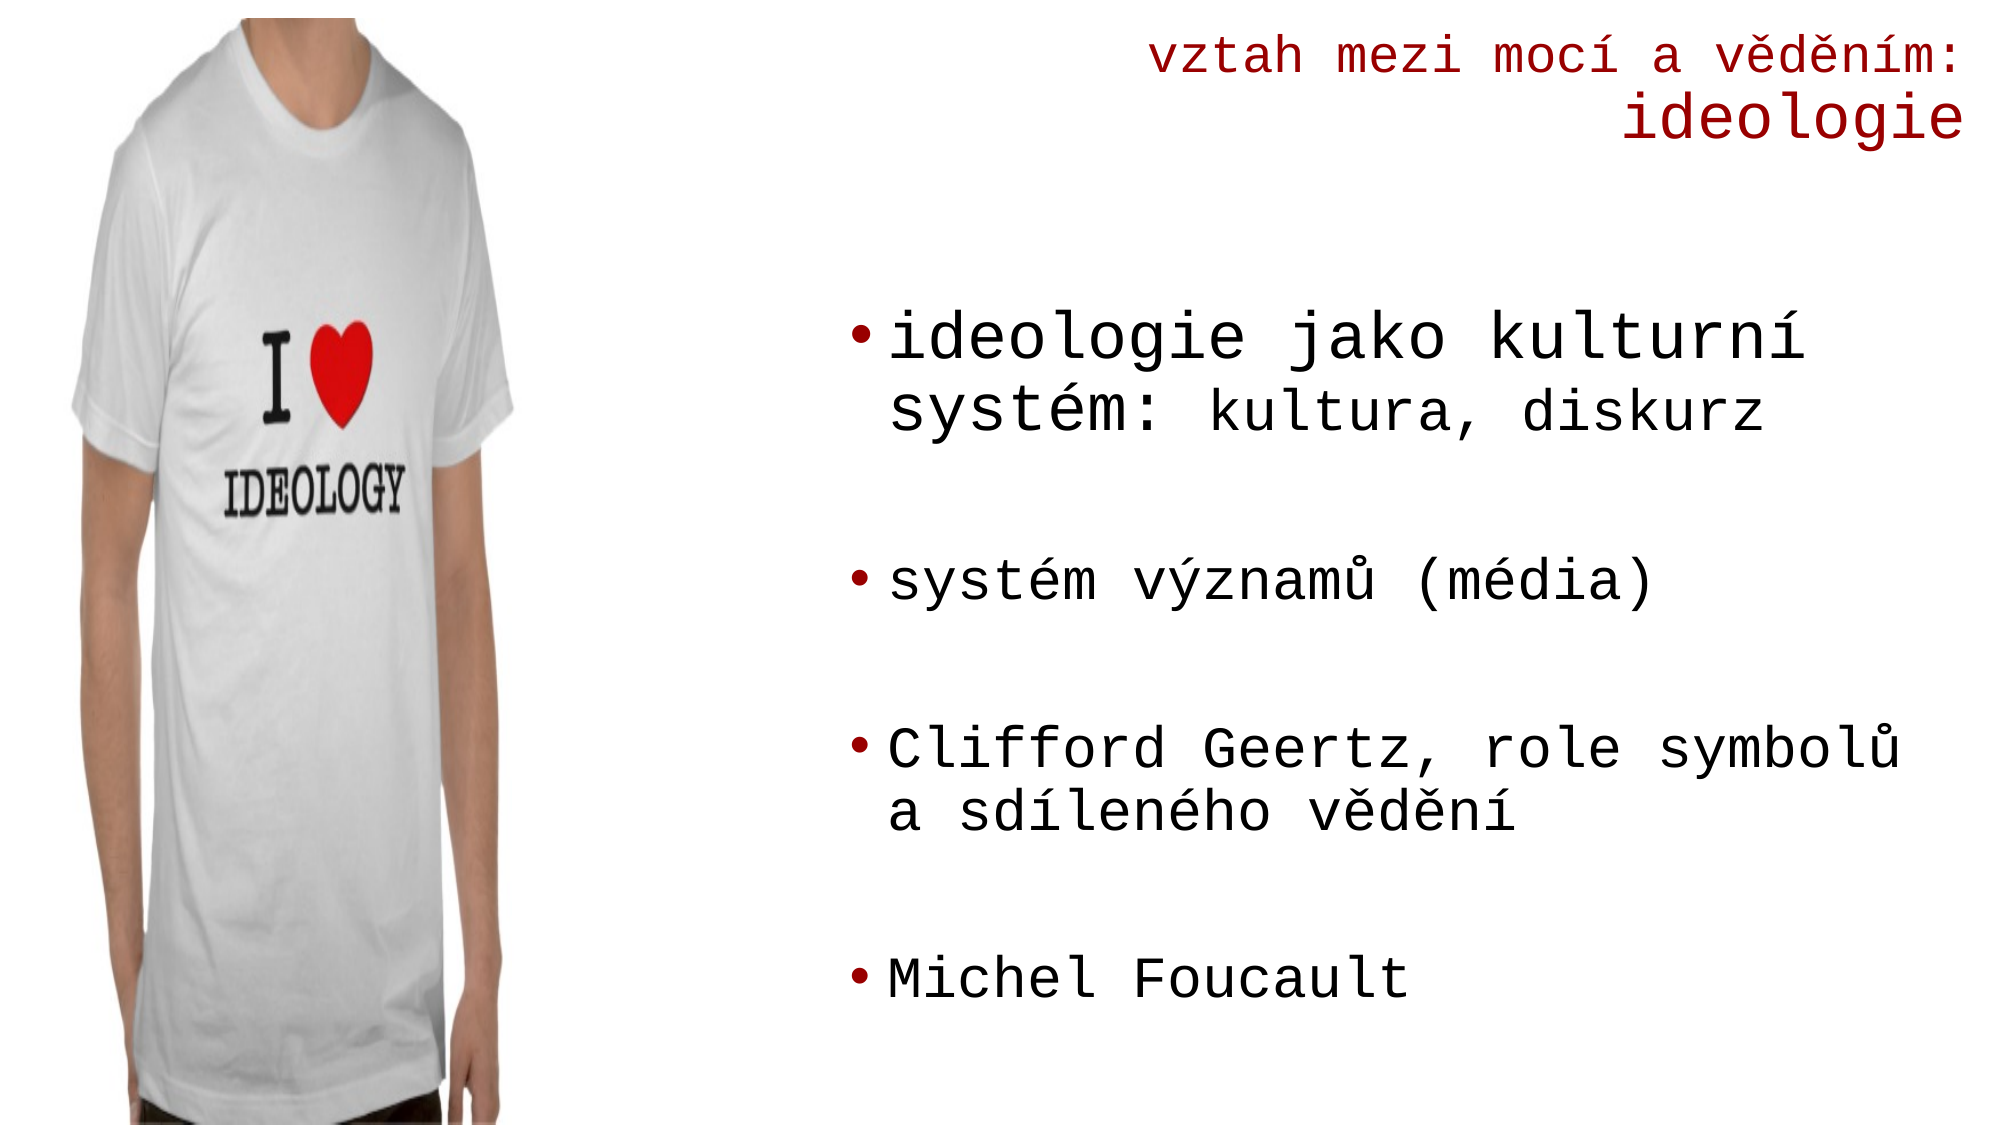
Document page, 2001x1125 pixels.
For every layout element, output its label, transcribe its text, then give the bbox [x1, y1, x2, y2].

picture [0, 18, 585, 1125]
list ideologie jako kulturní systém: kultura, diskurz systém významů (média) Clifford Geertz, role symbolů a sdíleného vědění Michel Foucault [834, 293, 1982, 1106]
title vztah mezi mocí a věděním: ideologie [881, 19, 1982, 231]
